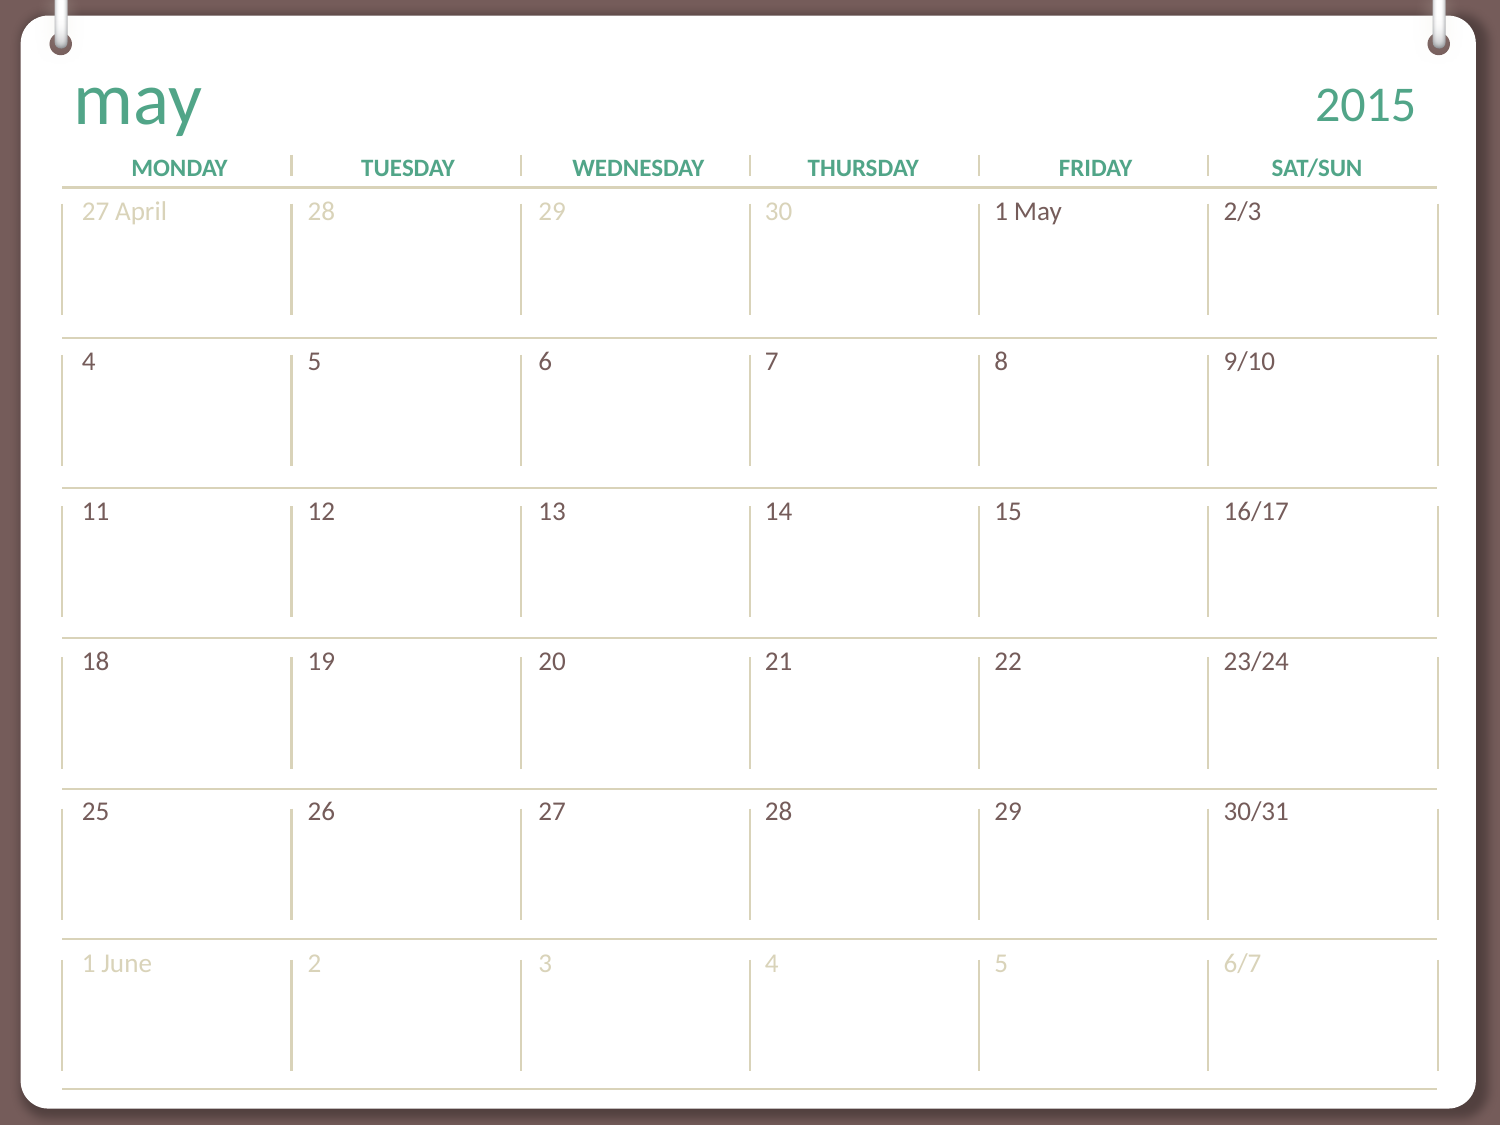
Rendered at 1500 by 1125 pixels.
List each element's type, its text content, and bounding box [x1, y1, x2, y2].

title may [58, 24, 1434, 140]
